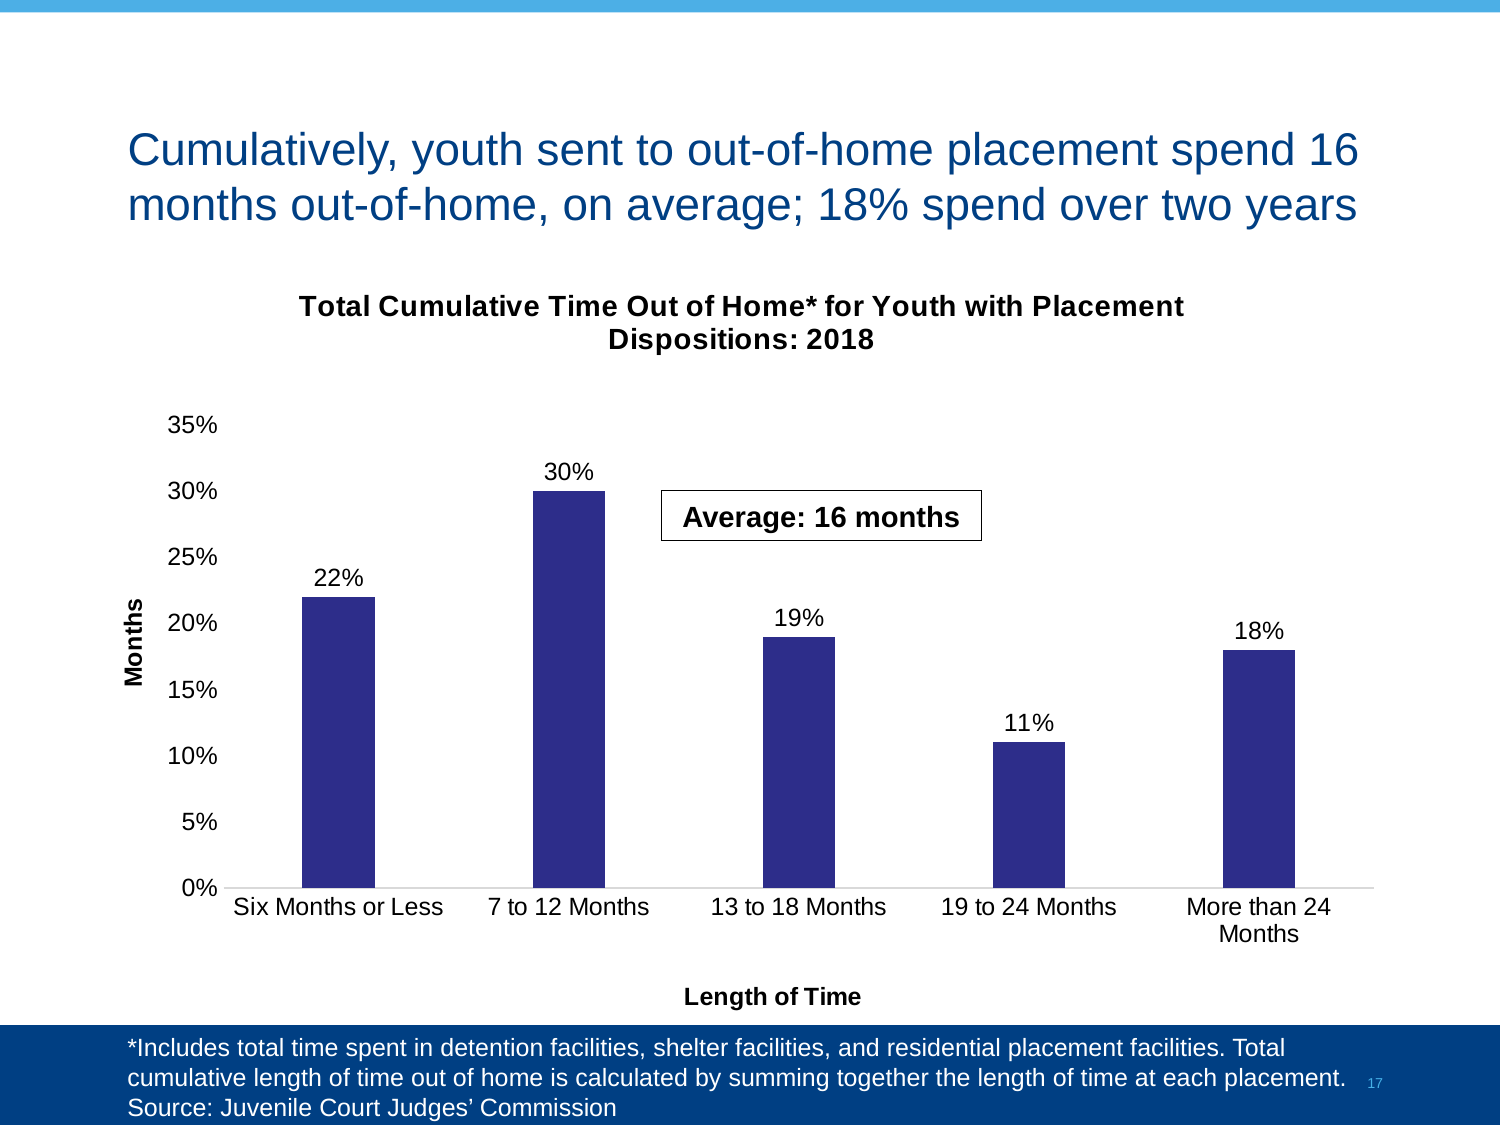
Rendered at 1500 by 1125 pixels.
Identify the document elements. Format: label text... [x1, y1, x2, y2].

chart [112, 266, 1388, 1025]
text_box *Includes total time spent in detention facilities, shelter facilities, and residential placement facilities. Total cumulative length of time out of home is calculated by summing together the length of time at each placement. Source: Juvenile Court Judges’ Commission [112, 1024, 1413, 1125]
title Cumulatively, youth sent to out-of-home placement spend 16 months out-of-home, on average; 18% spend over two years [112, 112, 1388, 201]
